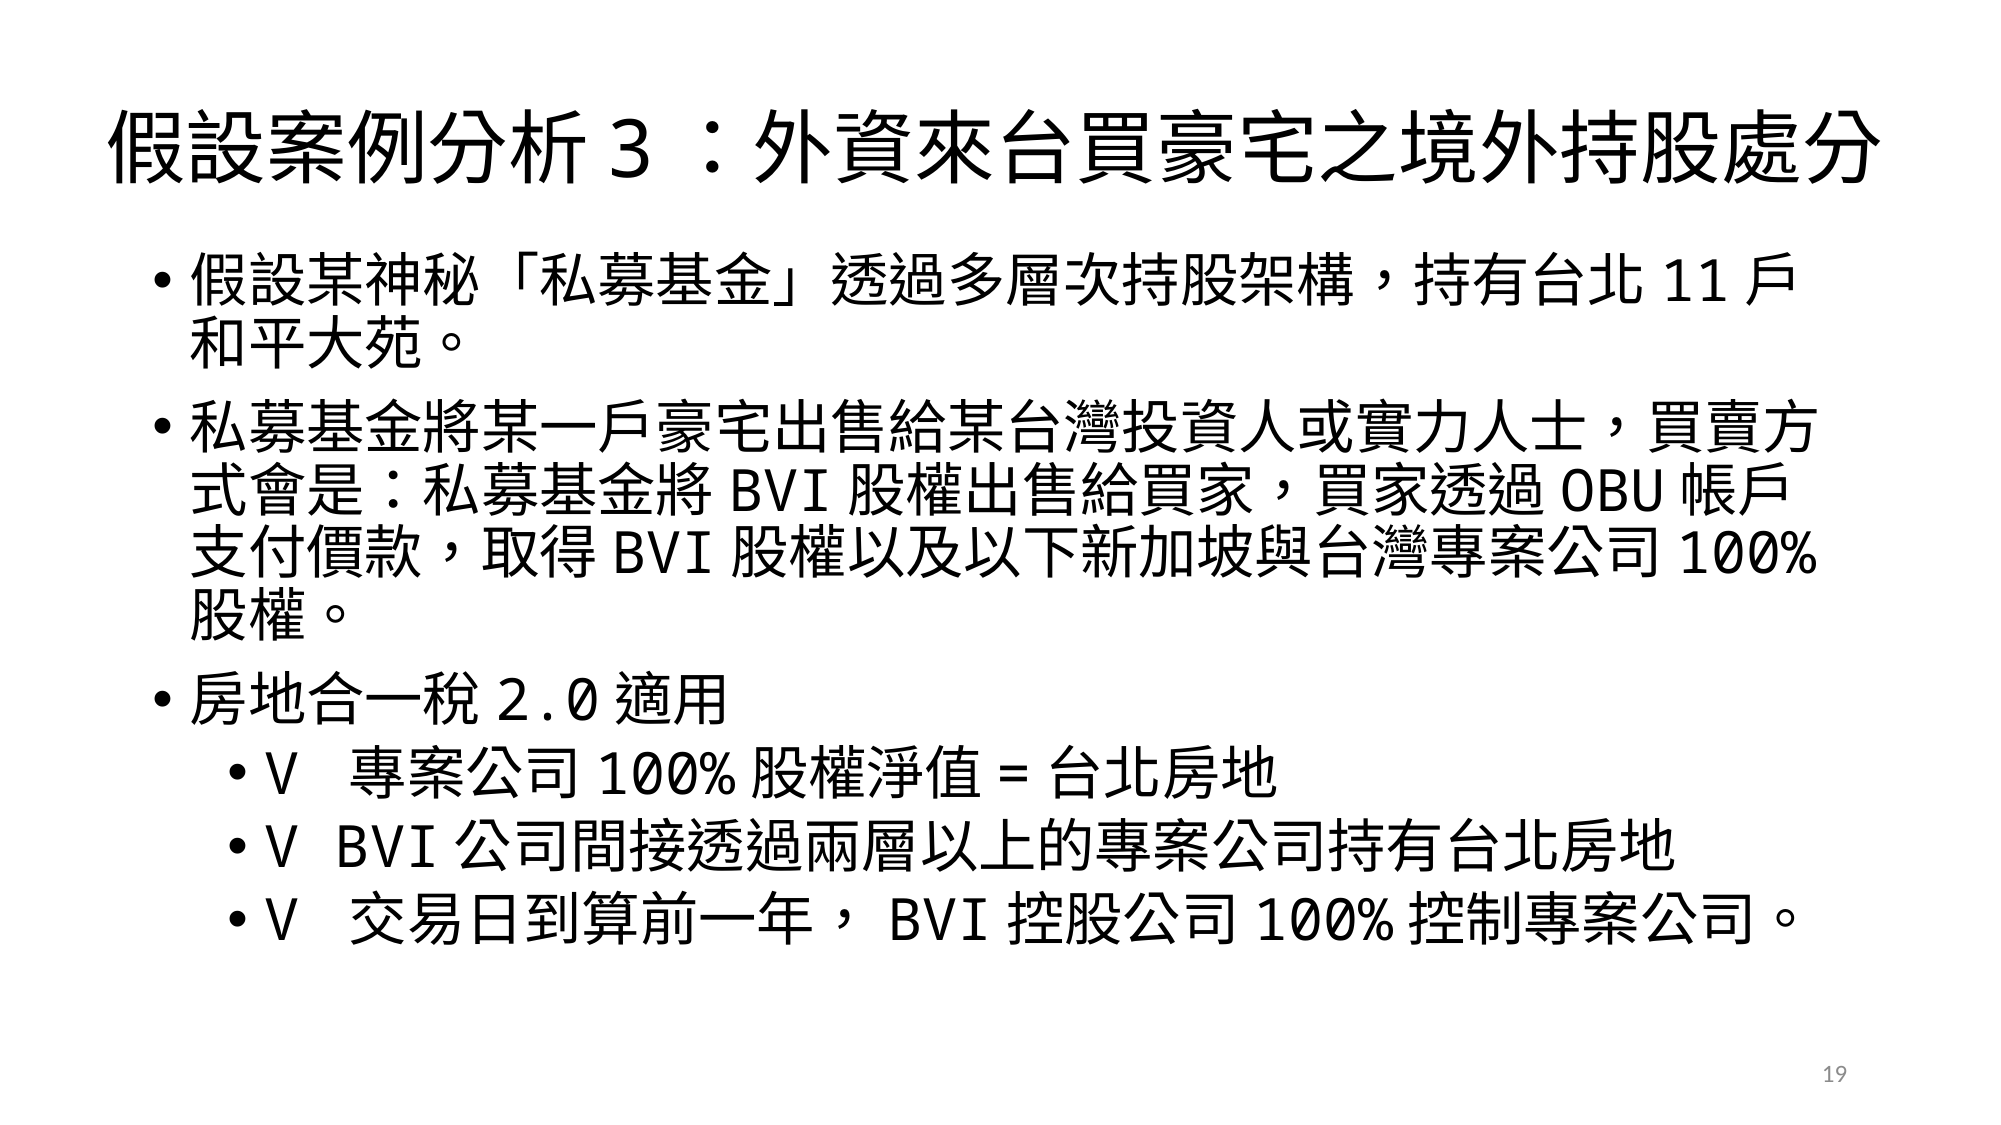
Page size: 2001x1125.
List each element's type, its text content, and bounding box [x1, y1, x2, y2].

title 假設案例分析3：外資來台買豪宅之境外持股處分 [90, 59, 1917, 244]
list 假設某神秘「私募基金」透過多層次持股架構，持有台北11戶和平大苑。 私募基金將某一戶豪宅出售給某台灣投資人或實力人士，買賣方式會是：私募基金將BVI股權出售給買家，買家透過OBU帳戶支付價款，取得BVI股權以及以下新加坡與台灣專案公司100%股權。 房地合一稅2.0適用 V 專案公司100%股權淨值=台北房地 V BVI公司間接透過兩層以上的專案公司持有台北房地 V 交易日到算前一年，BVI控股公司100%控制專案公司。 [137, 243, 1863, 1103]
slide_number 19 [1412, 1042, 1863, 1103]
